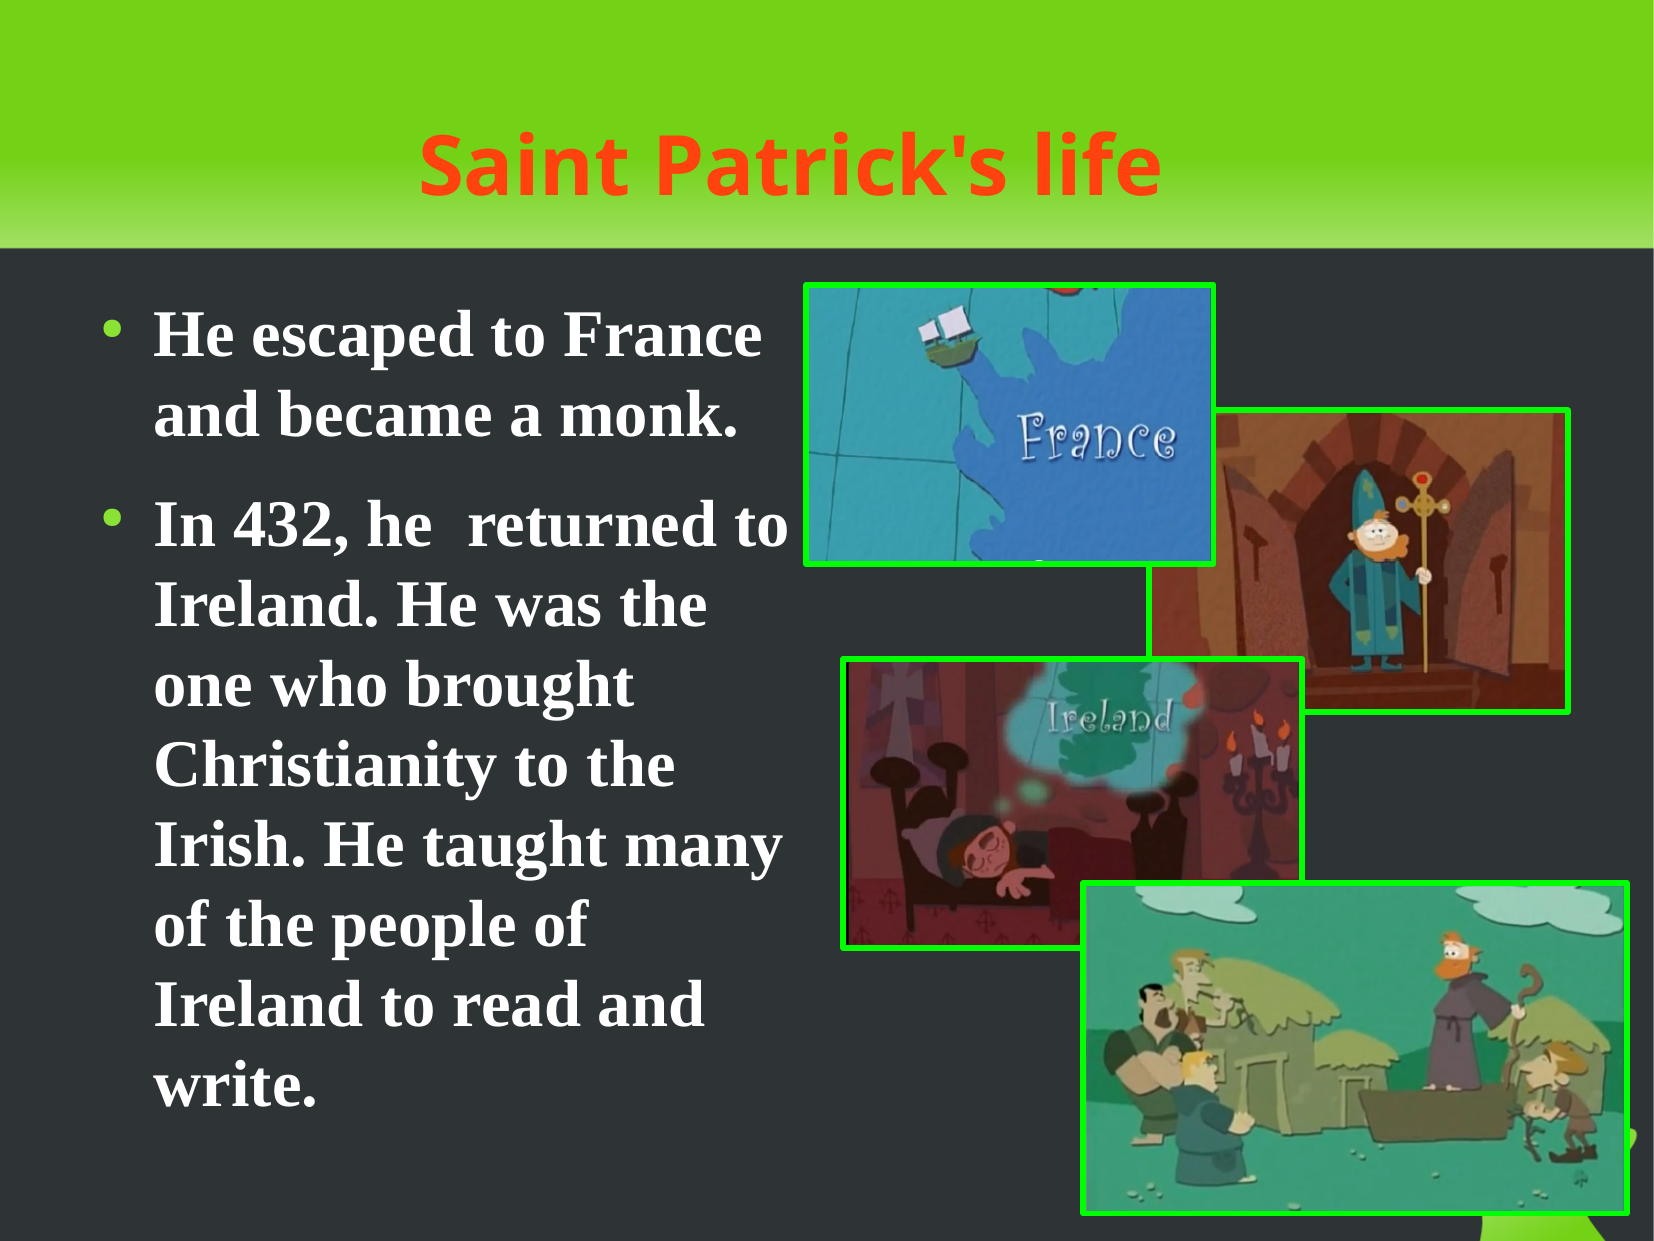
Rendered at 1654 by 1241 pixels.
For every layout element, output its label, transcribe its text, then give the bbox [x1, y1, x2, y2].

title Saint Patrick's life [47, 58, 1536, 266]
list He escaped to France and became a monk. In 432, he returned to Ireland. He was the one who brought Christianity to the Irish. He taught many of the people of Ireland to read and write. [82, 290, 809, 1128]
picture [0, 0, 1654, 1241]
